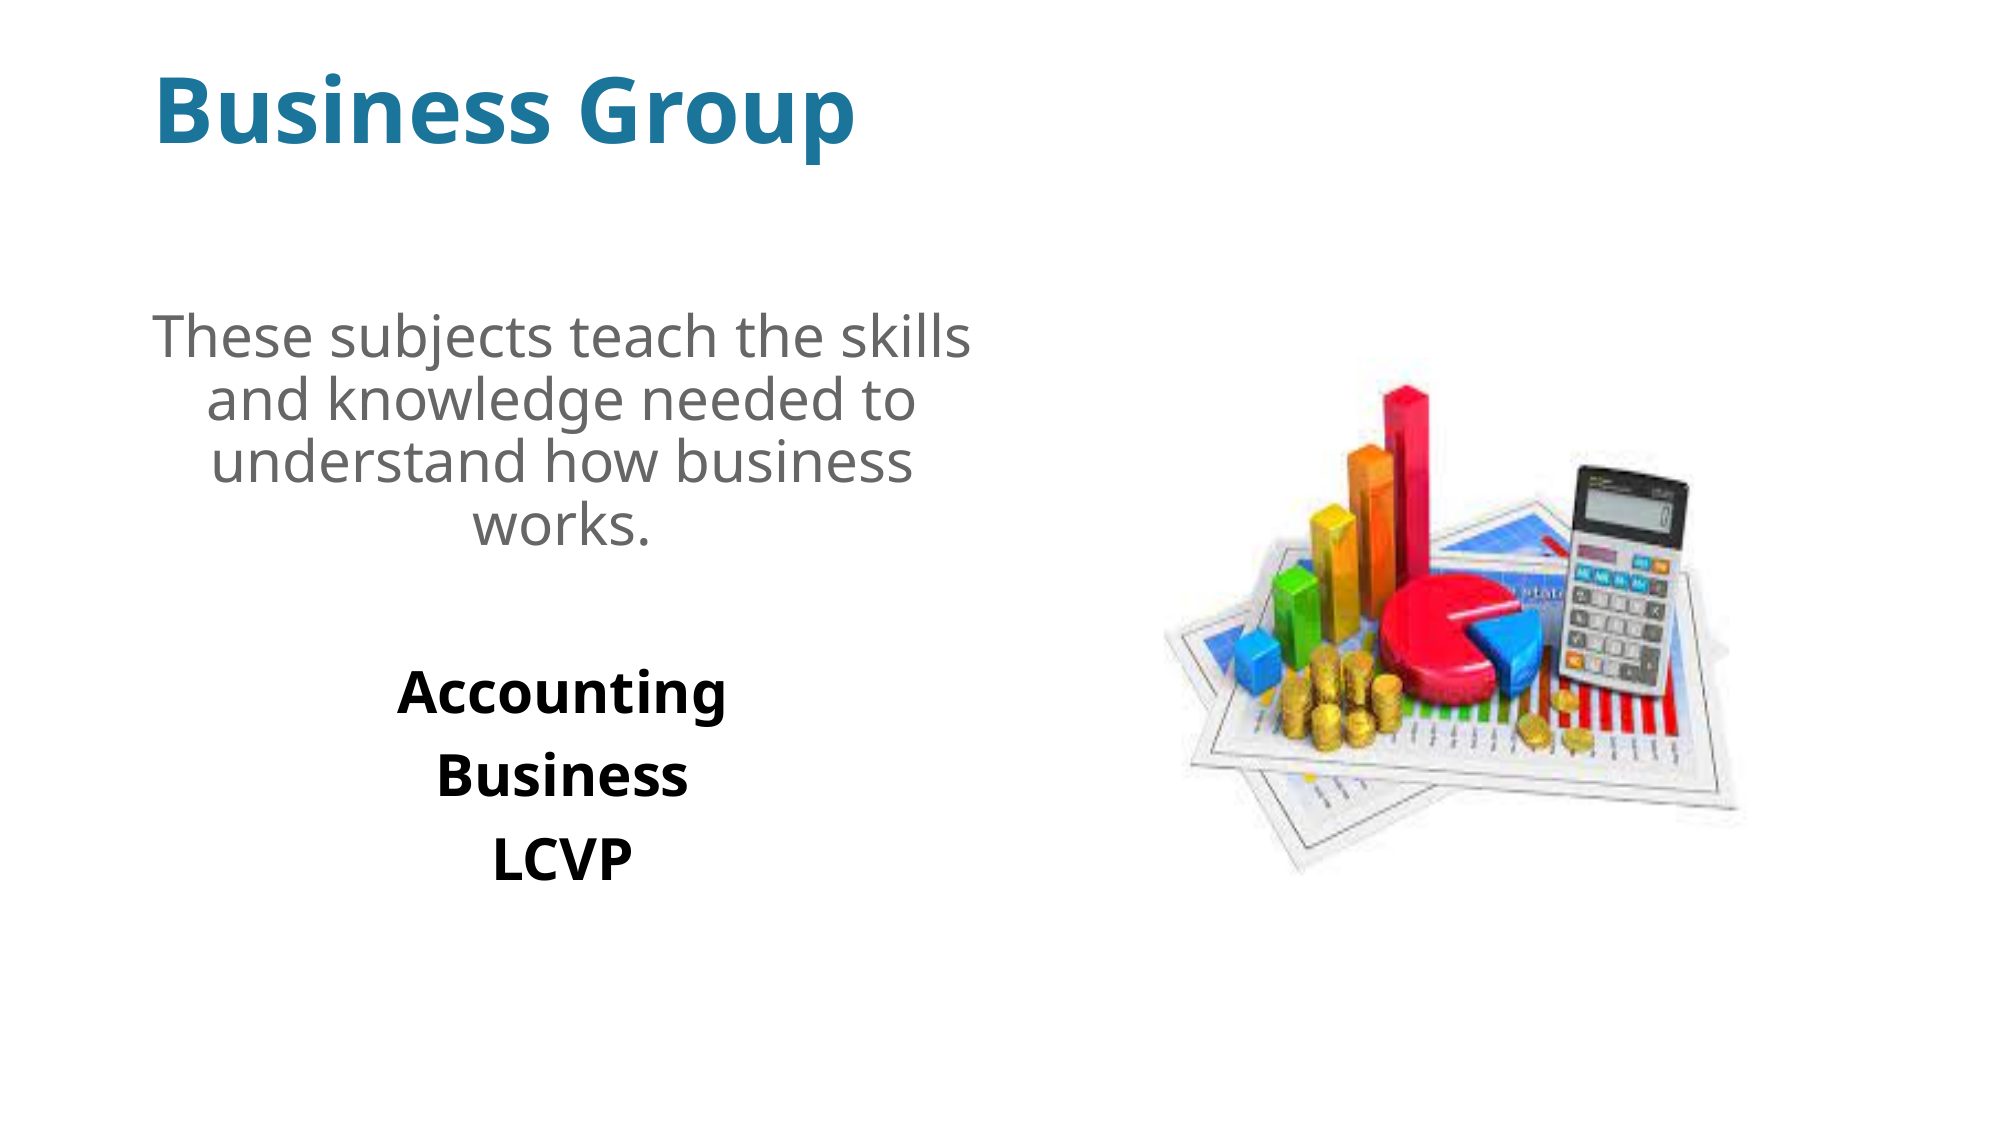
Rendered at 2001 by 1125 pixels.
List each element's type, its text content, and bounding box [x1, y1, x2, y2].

picture [1147, 357, 1754, 897]
list These subjects teach the skills and knowledge needed to understand how business works. Accounting Business LCVP [137, 299, 988, 1014]
title Business Group [137, 59, 1863, 278]
